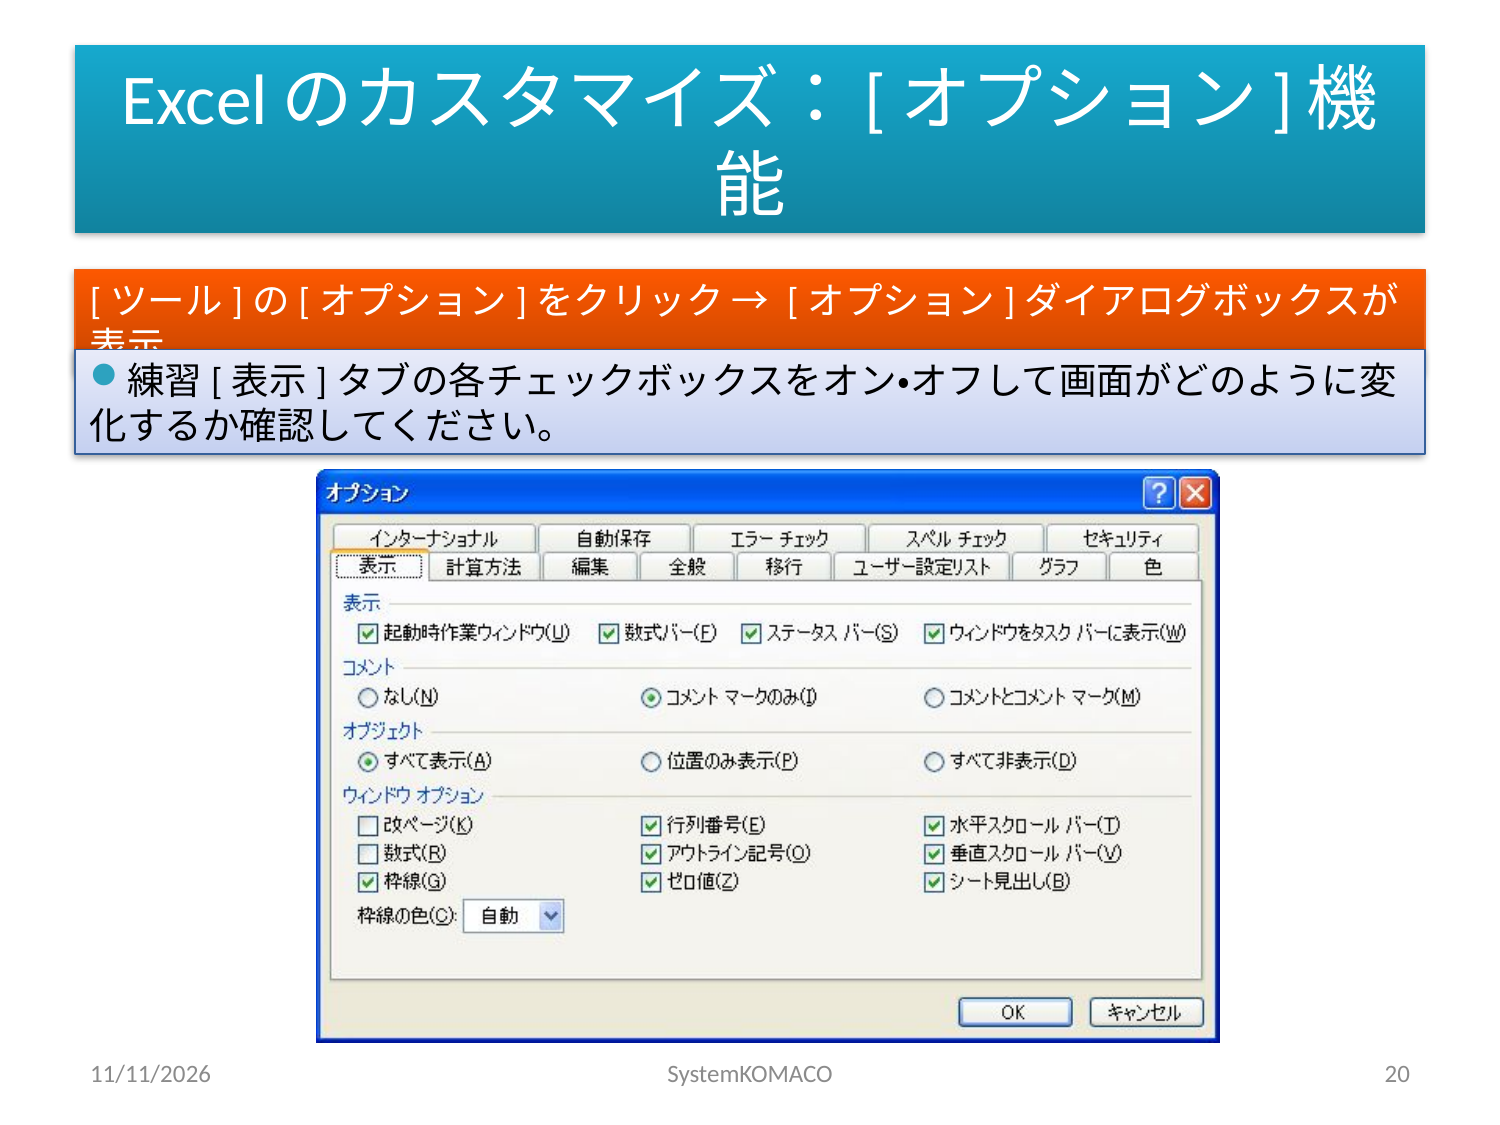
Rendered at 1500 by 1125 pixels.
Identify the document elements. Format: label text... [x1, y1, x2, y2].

title Excelのカスタマイズ：[オプション]機能 [75, 45, 1425, 233]
text_box 練習[表示]タブの各チェックボックスをオン・オフして画面がどのように変化するか確認してください。 [74, 349, 1426, 455]
text_box [ツール]の[オプション]をクリック → [オプション]ダイアログボックスが表示 [74, 269, 1426, 349]
slide_number 20 [1074, 1042, 1425, 1103]
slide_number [75, 1042, 425, 1103]
footer SystemKOMACO [512, 1050, 988, 1103]
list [316, 469, 1220, 1044]
